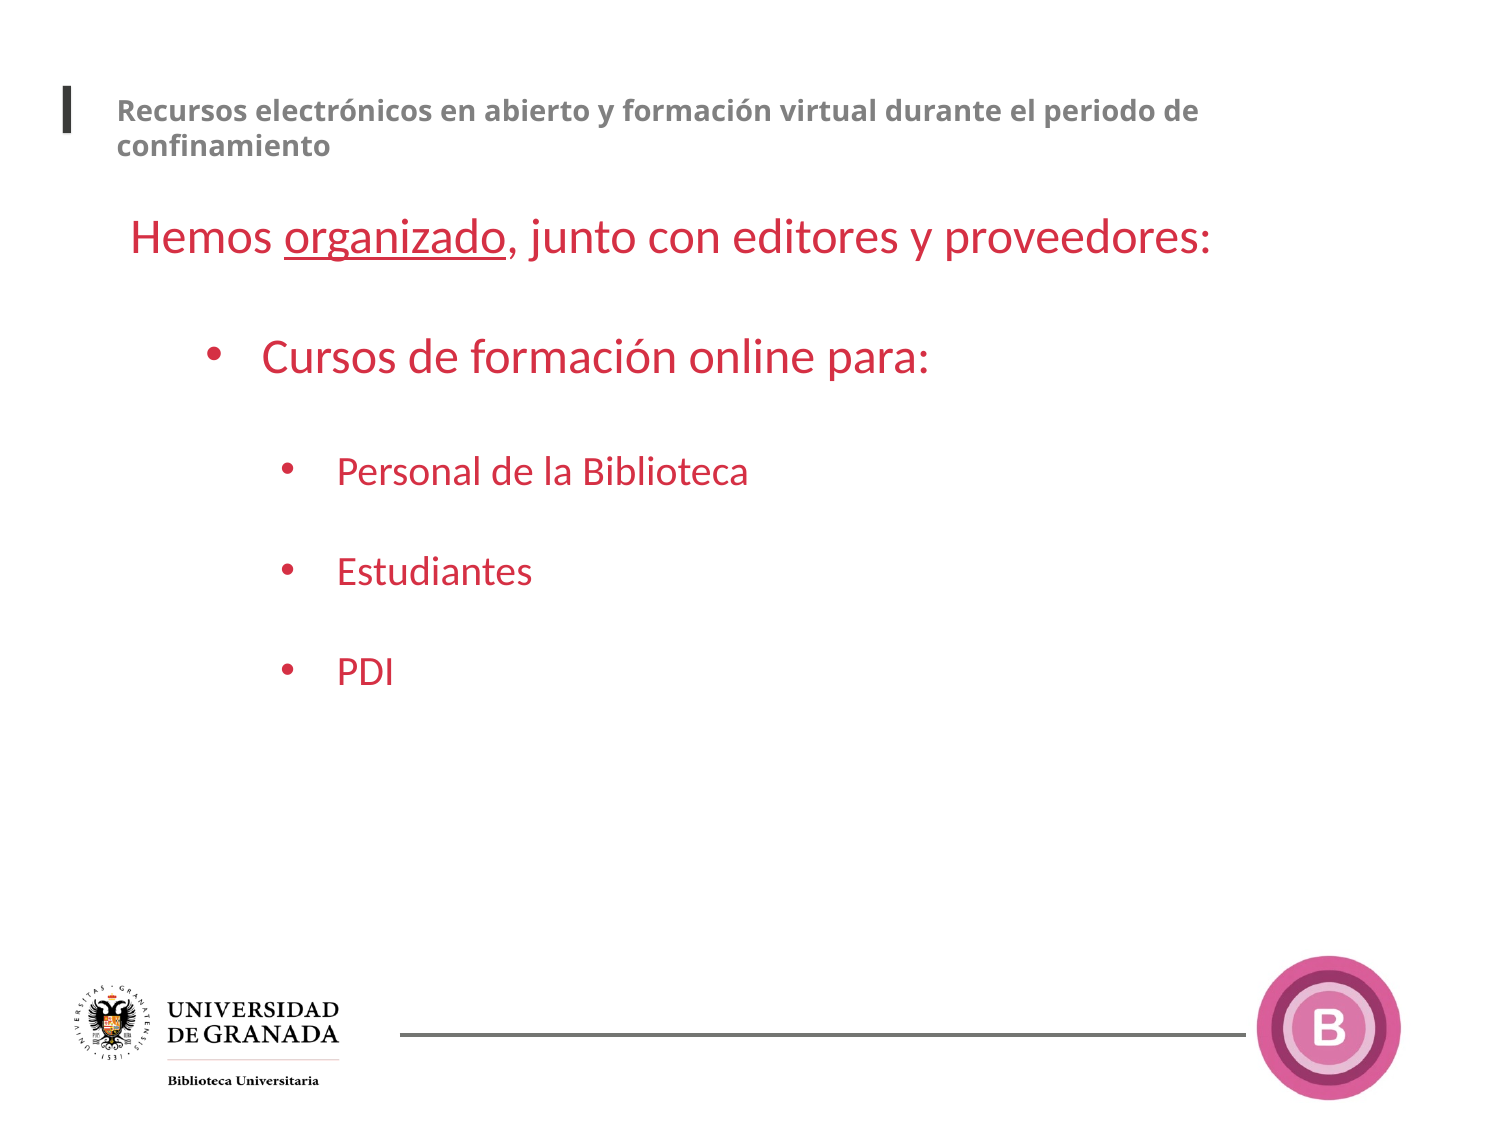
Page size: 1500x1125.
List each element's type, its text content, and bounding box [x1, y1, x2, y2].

picture [60, 84, 74, 136]
picture [41, 952, 373, 1118]
picture [1245, 948, 1412, 1103]
text_box Hemos organizado, junto con editores y proveedores: Cursos de formación online para: Personal de la Biblioteca Estudiantes PDI [115, 196, 1392, 702]
text_box Recursos electrónicos en abierto y formación virtual durante el periodo de confinamiento [101, 84, 1406, 170]
